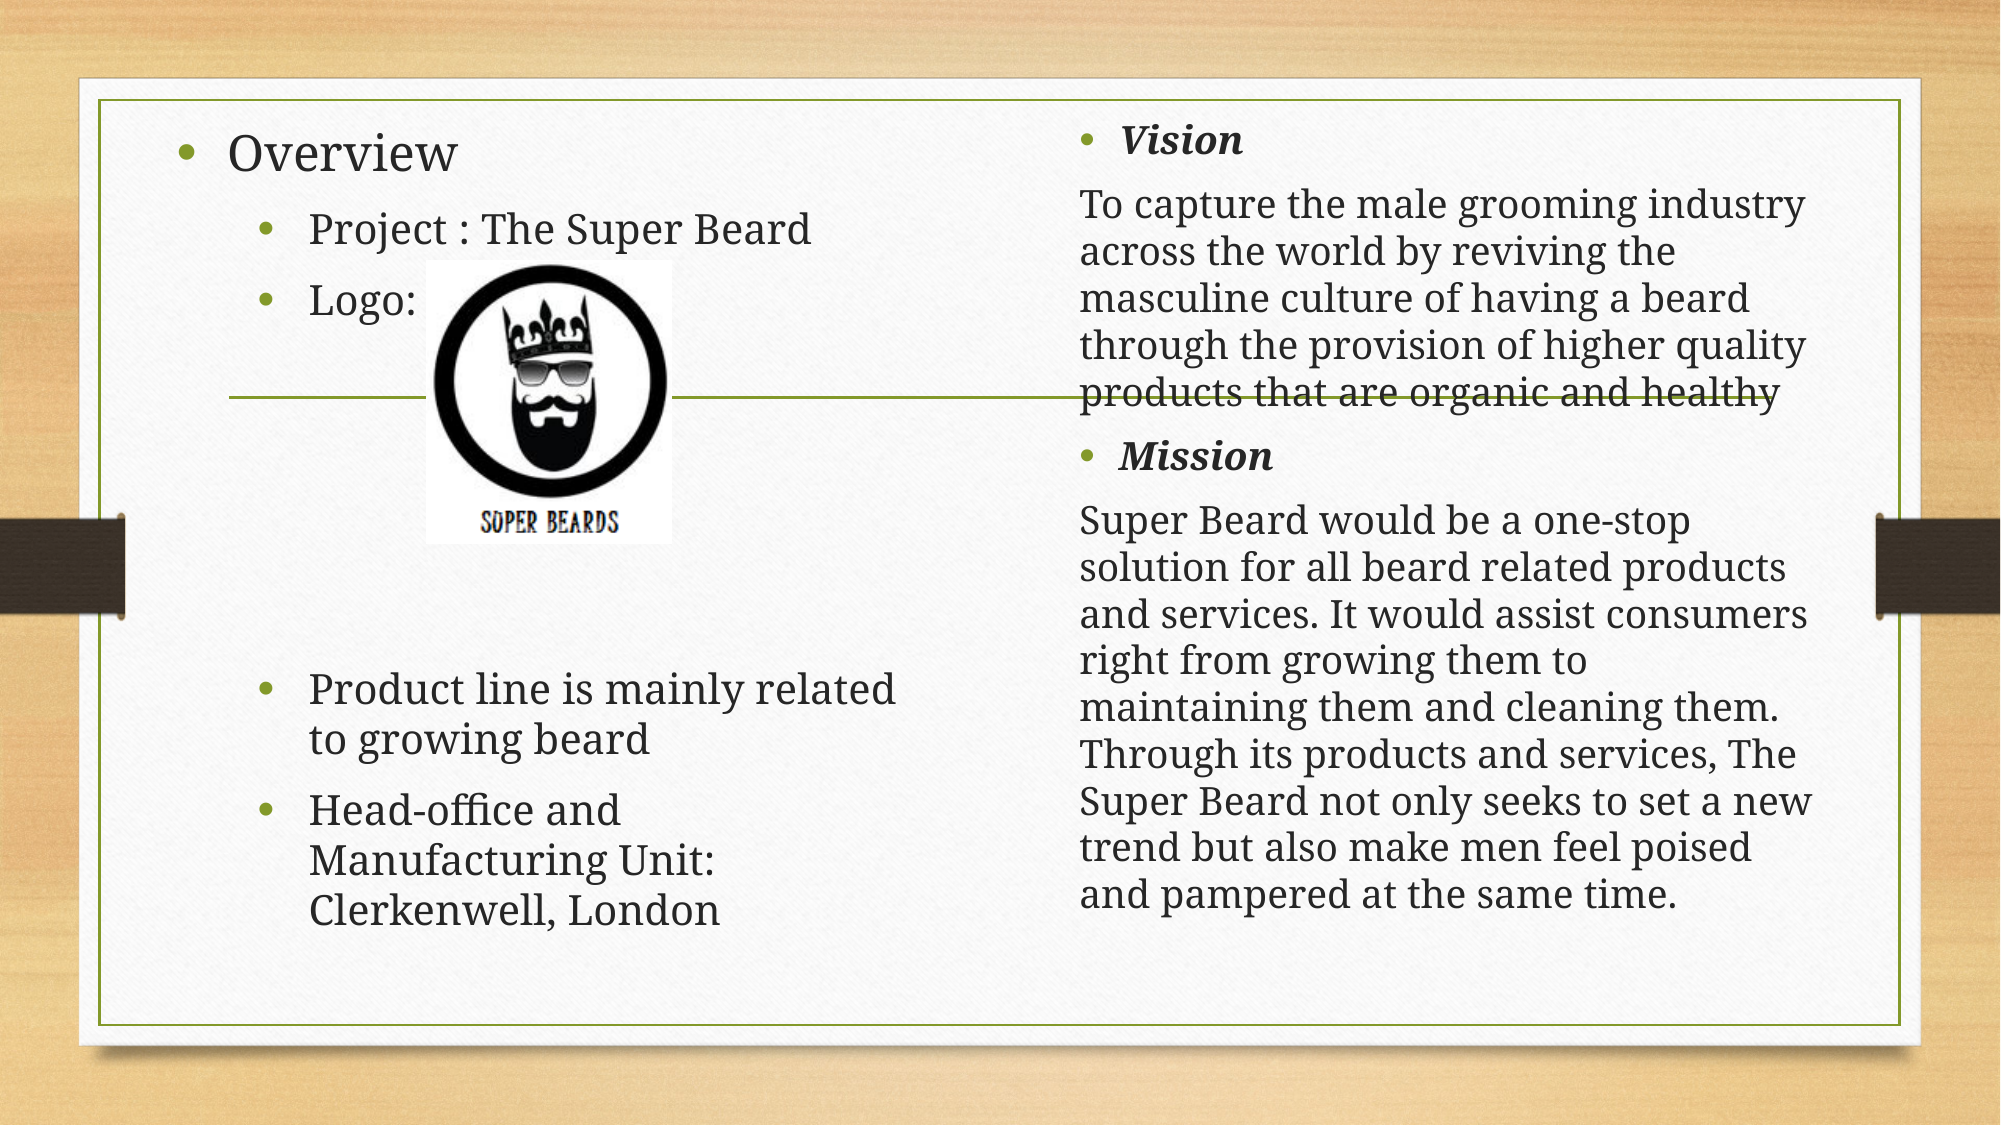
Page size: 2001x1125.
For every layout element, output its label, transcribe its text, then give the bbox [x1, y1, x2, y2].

list Overview Project : The Super Beard Logo: Product line is mainly related to growing beard Head-office and Manufacturing Unit: Clerkenwell, London [161, 114, 936, 1011]
list Vision To capture the male grooming industry across the world by reviving the masculine culture of having a beard through the provision of higher quality products that are organic and healthy Mission Super Beard would be a one-stop solution for all beard related products and services. It would assist consumers right from growing them to maintaining them and cleaning them. Through its products and services, The Super Beard not only seeks to set a new trend but also make men feel poised and pampered at the same time. [1064, 108, 1839, 1005]
picture [0, 0, 2001, 1125]
